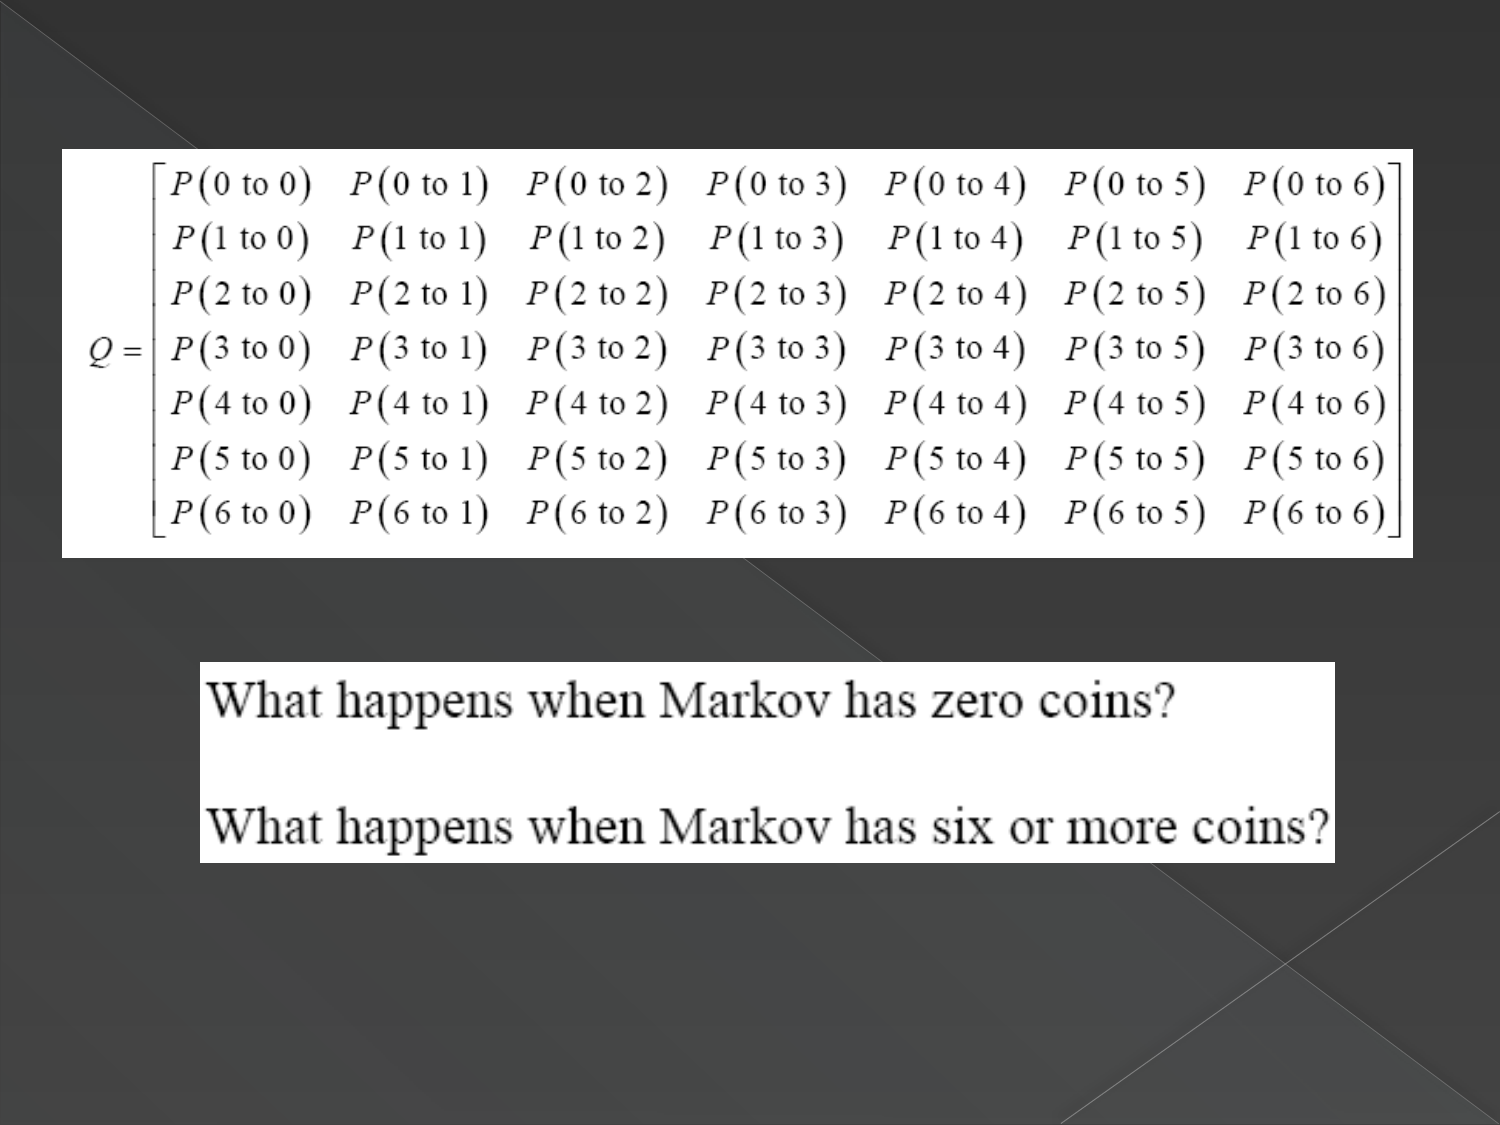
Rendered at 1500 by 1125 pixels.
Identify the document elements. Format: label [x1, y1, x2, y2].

list [62, 149, 1413, 559]
picture [199, 662, 1336, 863]
